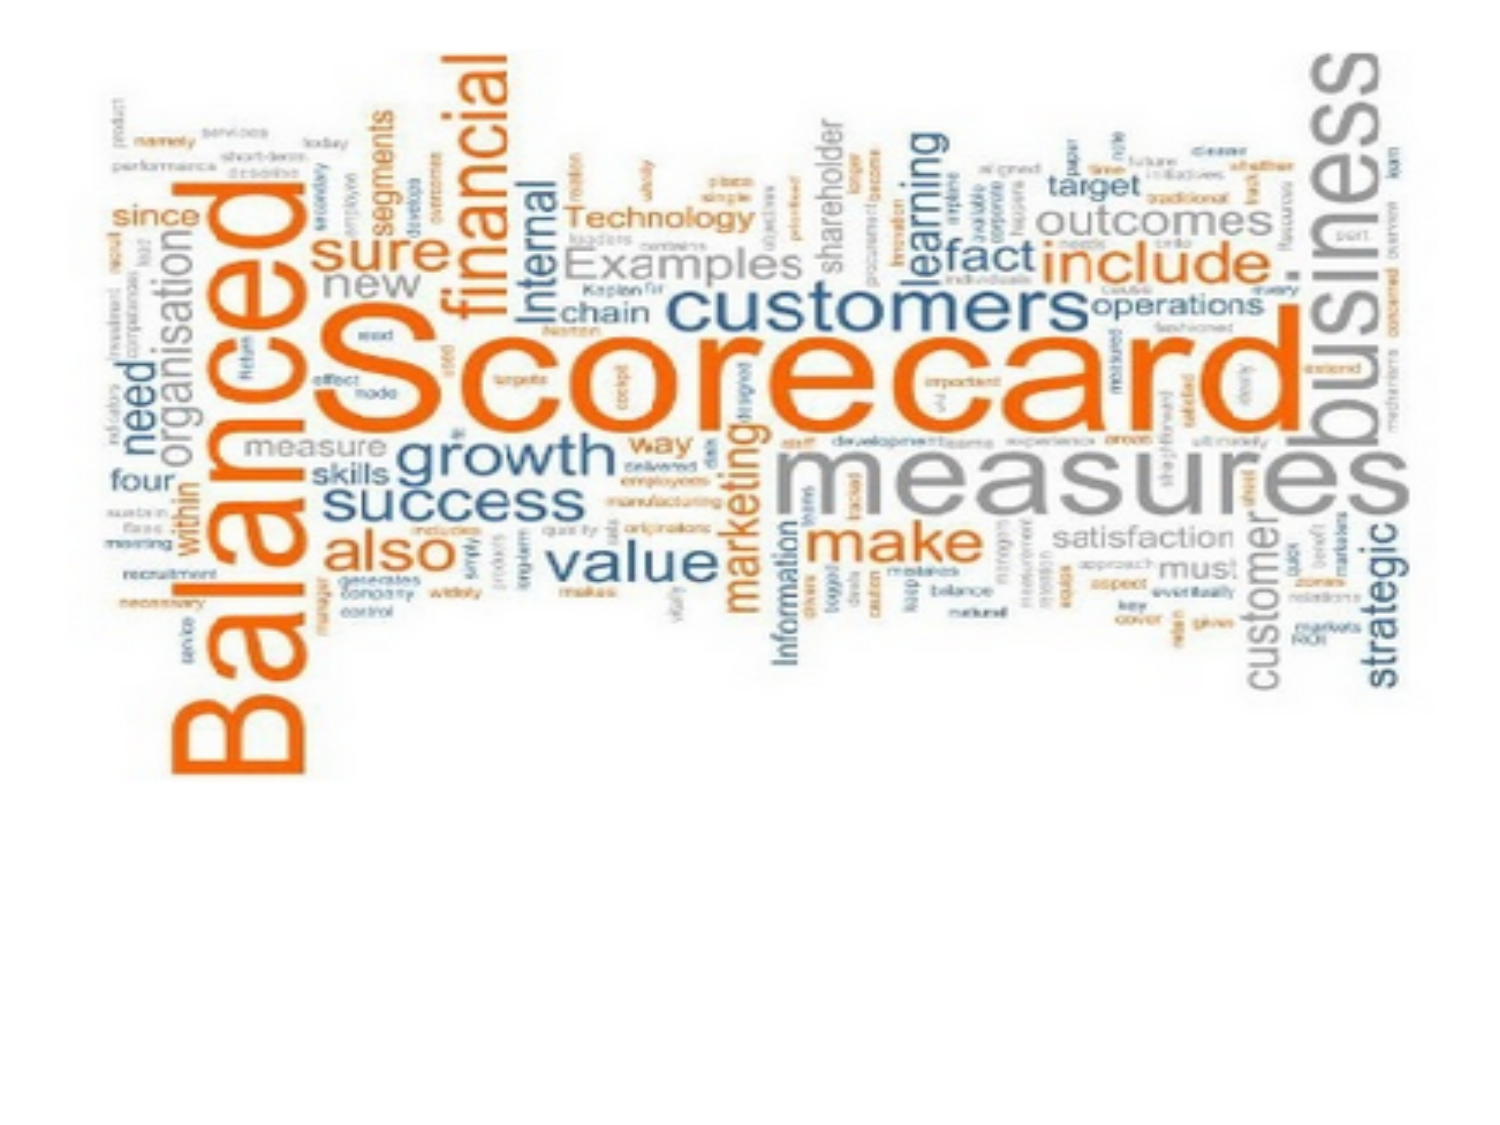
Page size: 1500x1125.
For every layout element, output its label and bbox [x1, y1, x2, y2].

picture [0, 49, 1438, 784]
